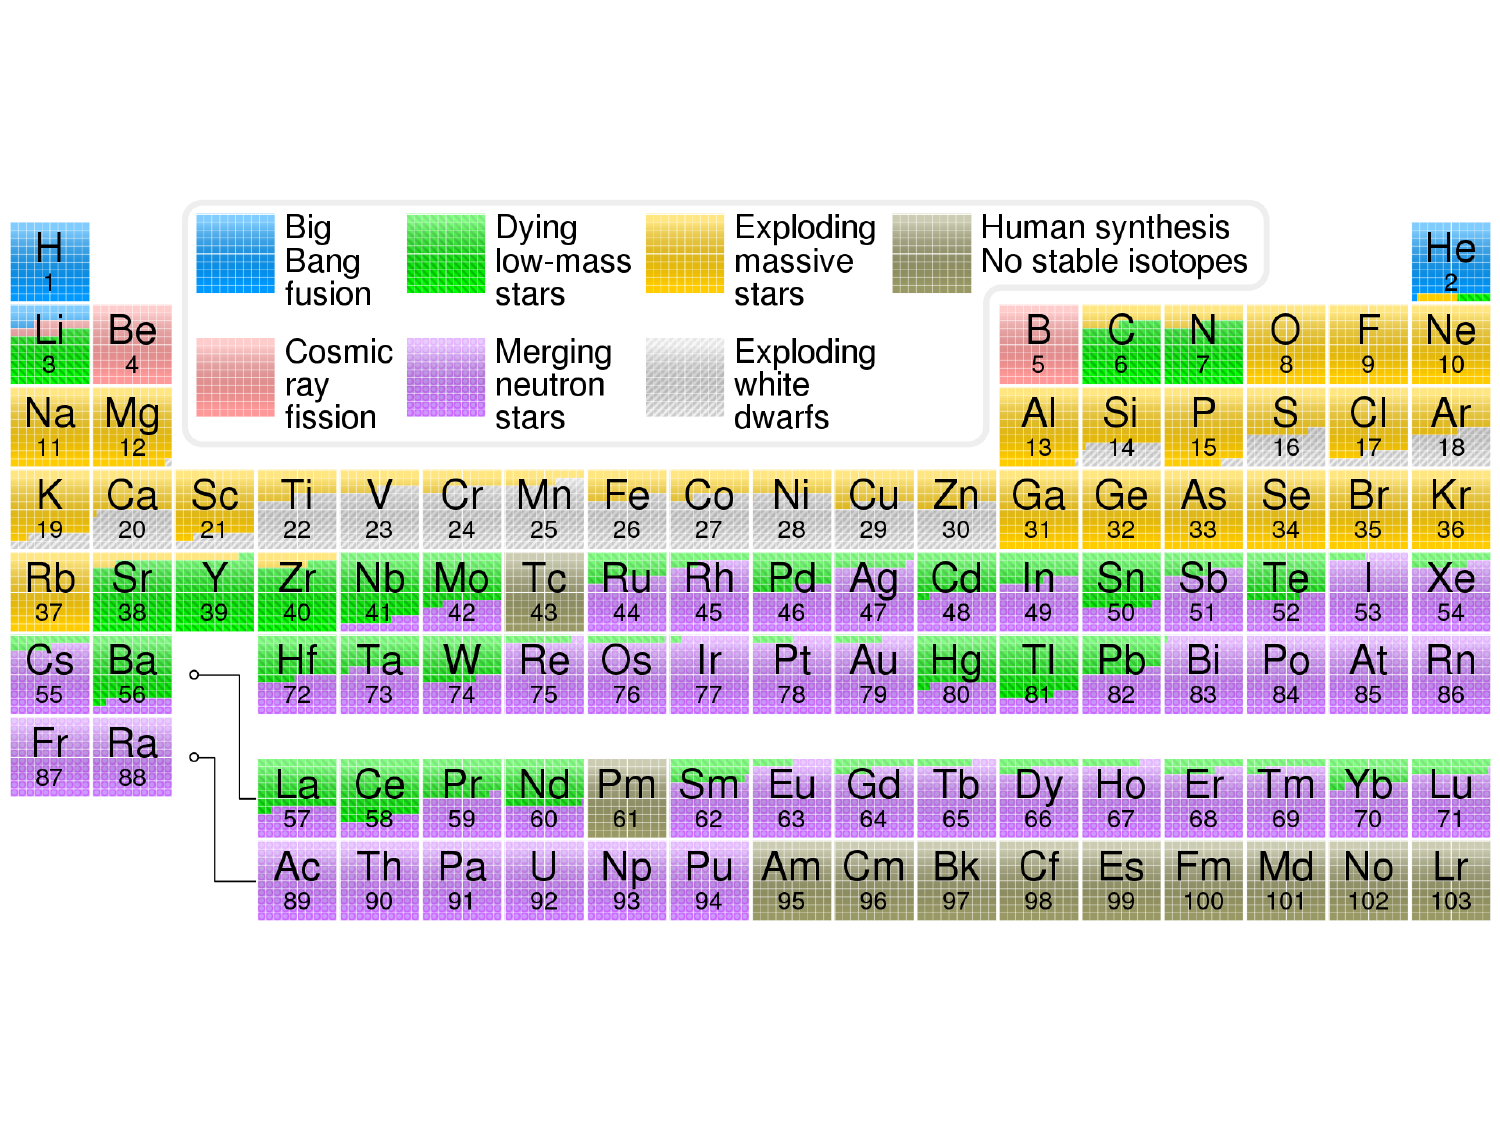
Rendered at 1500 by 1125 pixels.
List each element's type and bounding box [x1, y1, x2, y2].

picture [0, 187, 1500, 938]
